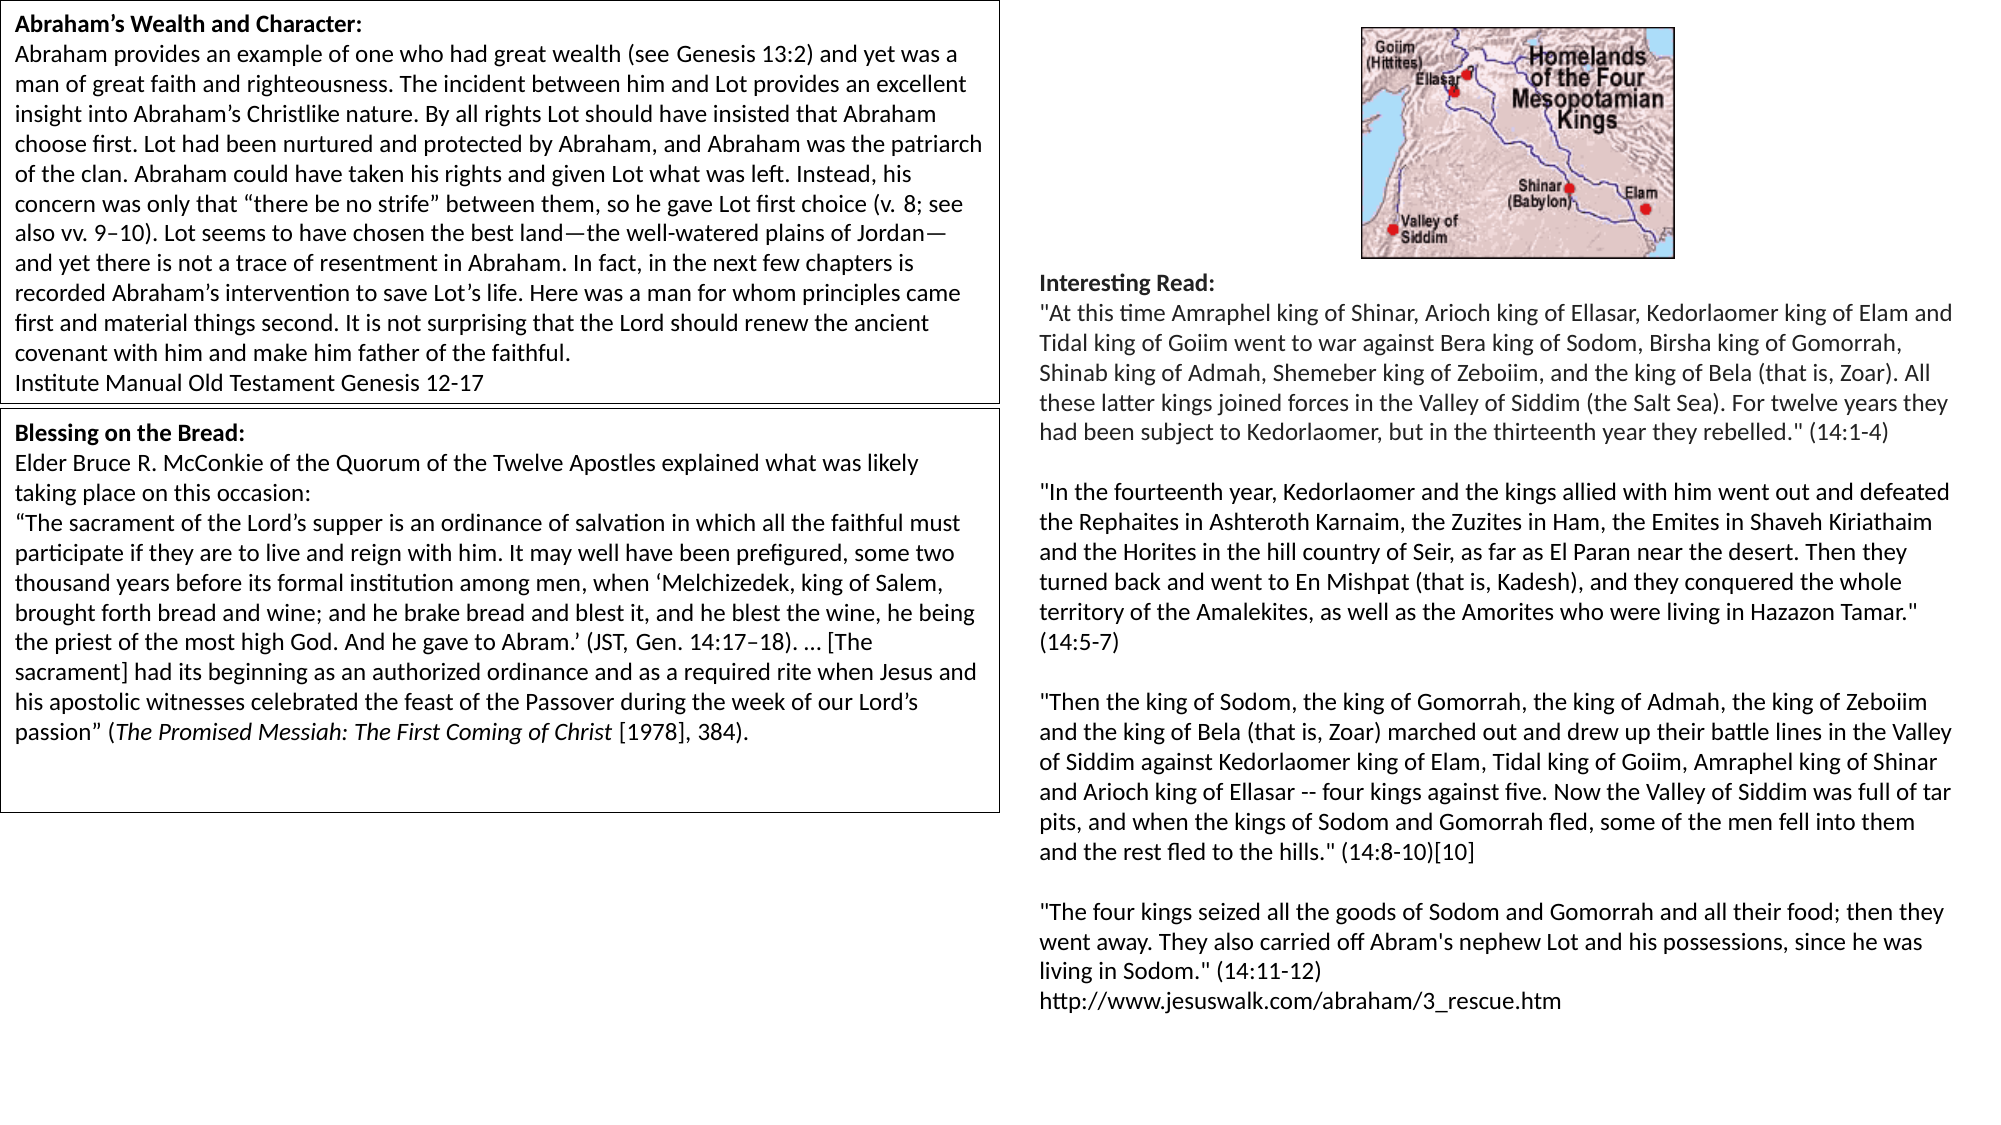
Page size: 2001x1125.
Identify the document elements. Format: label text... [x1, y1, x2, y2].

text_box Abraham’s Wealth and Character: Abraham provides an example of one who had great wealth (see Genesis 13:2) and yet was a man of great faith and righteousness. The incident between him and Lot provides an excellent insight into Abraham’s Christlike nature. By all rights Lot should have insisted that Abraham choose first. Lot had been nurtured and protected by Abraham, and Abraham was the patriarch of the clan. Abraham could have taken his rights and given Lot what was left. Instead, his concern was only that “there be no strife” between them, so he gave Lot first choice (v. 8; see also vv. 9–10). Lot seems to have chosen the best land—the well-watered plains of Jordan—and yet there is not a trace of resentment in Abraham. In fact, in the next few chapters is recorded Abraham’s intervention to save Lot’s life. Here was a man for whom principles came first and material things second. It is not surprising that the Lord should renew the ancient covenant with him and make him father of the faithful. Institute Manual Old Testament Genesis 12-17 [0, 0, 1000, 404]
text_box Blessing on the Bread: Elder Bruce R. McConkie of the Quorum of the Twelve Apostles explained what was likely taking place on this occasion: “The sacrament of the Lord’s supper is an ordinance of salvation in which all the faithful must participate if they are to live and reign with him. It may well have been prefigured, some two thousand years before its formal institution among men, when ‘Melchizedek, king of Salem, brought forth bread and wine; and he brake bread and blest it, and he blest the wine, he being the priest of the most high God. And he gave to Abram.’ (JST, Gen. 14:17–18). … [The sacrament] had its beginning as an authorized ordinance and as a required rite when Jesus and his apostolic witnesses celebrated the feast of the Passover during the week of our Lord’s passion” (The Promised Messiah: The First Coming of Christ [1978], 384). [0, 408, 1000, 813]
text_box Interesting Read: "At this time Amraphel king of Shinar, Arioch king of Ellasar, Kedorlaomer king of Elam and Tidal king of Goiim went to war against Bera king of Sodom, Birsha king of Gomorrah, Shinab king of Admah, Shemeber king of Zeboiim, and the king of Bela (that is, Zoar). All these latter kings joined forces in the Valley of Siddim (the Salt Sea). For twelve years they had been subject to Kedorlaomer, but in the thirteenth year they rebelled." (14:1-4) "In the fourteenth year, Kedorlaomer and the kings allied with him went out and defeated the Rephaites in Ashteroth Karnaim, the Zuzites in Ham, the Emites in Shaveh Kiriathaim and the Horites in the hill country of Seir, as far as El Paran near the desert. Then they turned back and went to En Mishpat (that is, Kadesh), and they conquered the whole territory of the Amalekites, as well as the Amorites who were living in Hazazon Tamar." (14:5-7) "Then the king of Sodom, the king of Gomorrah, the king of Admah, the king of Zeboiim and the king of Bela (that is, Zoar) marched out and drew up their battle lines in the Valley of Siddim against Kedorlaomer king of Elam, Tidal king of Goiim, Amraphel king of Shinar and Arioch king of Ellasar -- four kings against five. Now the Valley of Siddim was full of tar pits, and when the kings of Sodom and Gomorrah fled, some of the men fell into them and the rest fled to the hills." (14:8-10)[10] "The four kings seized all the goods of Sodom and Gomorrah and all their food; then they went away. They also carried off Abram's nephew Lot and his possessions, since he was living in Sodom." (14:11-12) http://www.jesuswalk.com/abraham/3_rescue.htm [1024, 258, 1972, 1023]
picture [1361, 27, 1675, 259]
